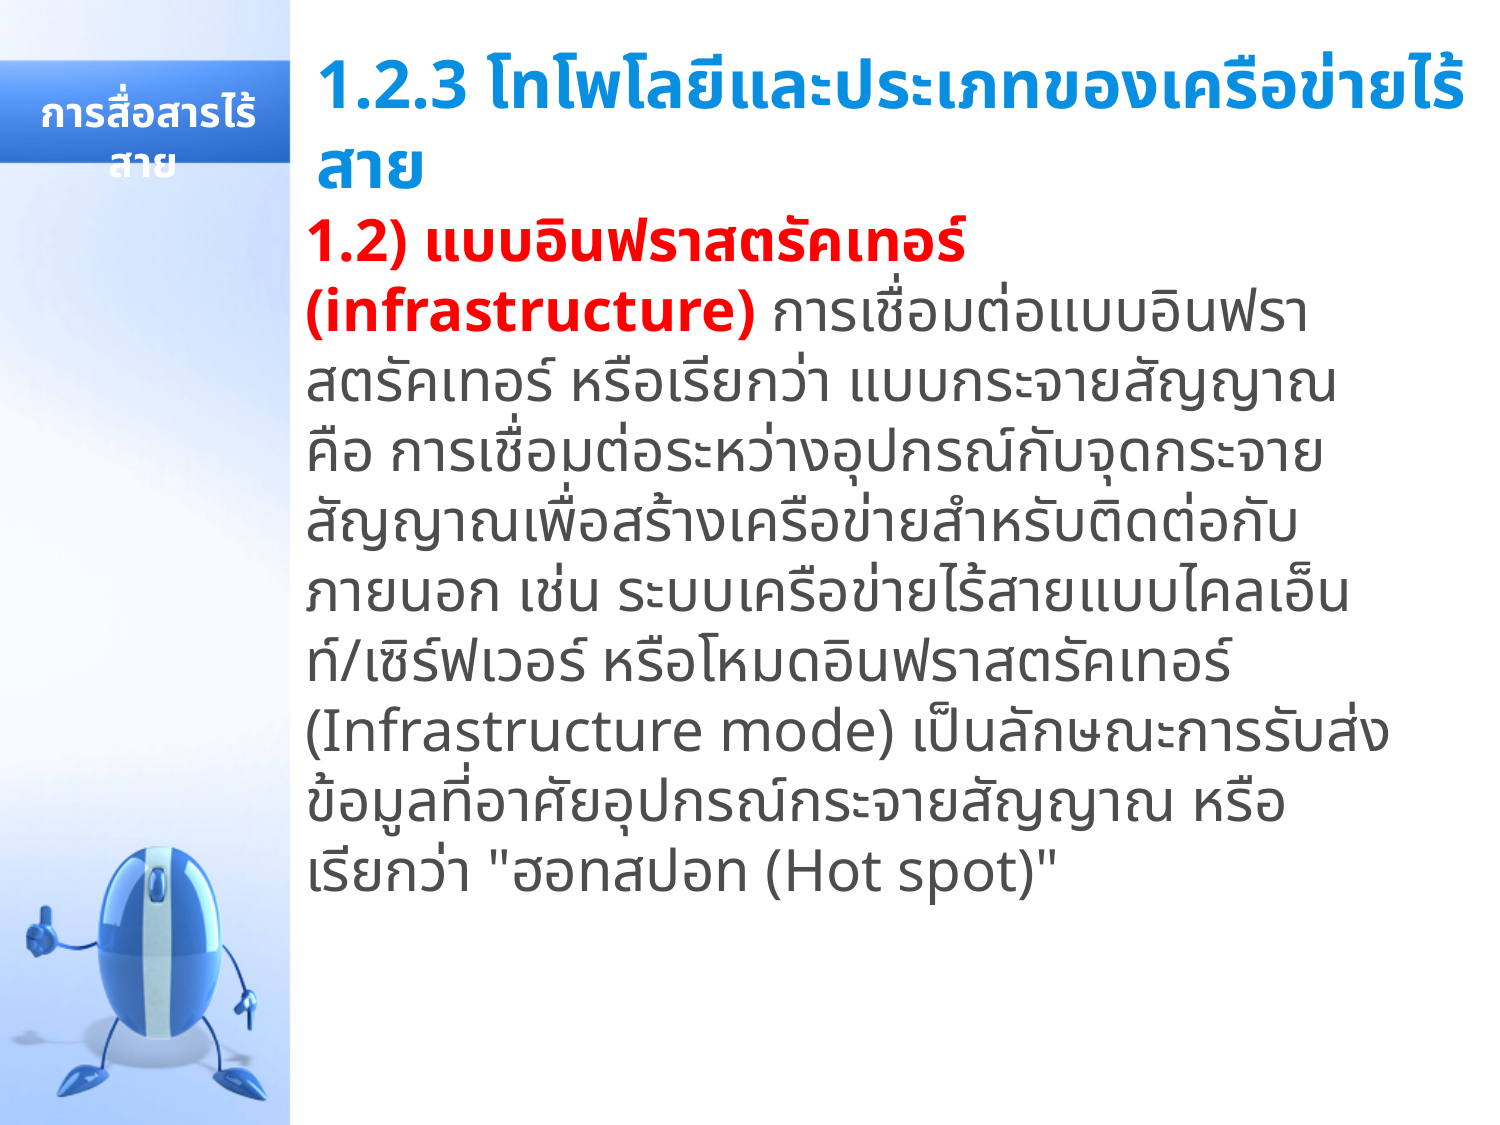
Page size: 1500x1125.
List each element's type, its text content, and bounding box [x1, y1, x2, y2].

title 1.2.3 โทโพโลยีและประเภทของเครือข่ายไร้สาย [301, 62, 1483, 181]
text_box 1.2) แบบอินฟราสตรัคเทอร์ (infrastructure) การเชื่อมต่อแบบอินฟราสตรัคเทอร์ หรือเรียกว่า แบบกระจายสัญญาณ คือ การเชื่อมต่อระหว่างอุปกรณ์กับจุดกระจายสัญญาณเพื่อสร้างเครือข่ายสำหรับติดต่อกับภายนอก เช่น ระบบเครือข่ายไร้สายแบบไคลเอ็นท์/เซิร์ฟเวอร์ หรือโหมดอินฟราสตรัคเทอร์ (Infrastructure mode) เป็นลักษณะการรับส่งข้อมูลที่อาศัยอุปกรณ์กระจายสัญญาณ หรือเรียกว่า "ฮอทสปอท (Hot spot)" [290, 196, 1412, 911]
text_box การสื่อสารไร้สาย [0, 78, 289, 193]
picture [0, 0, 1500, 1125]
